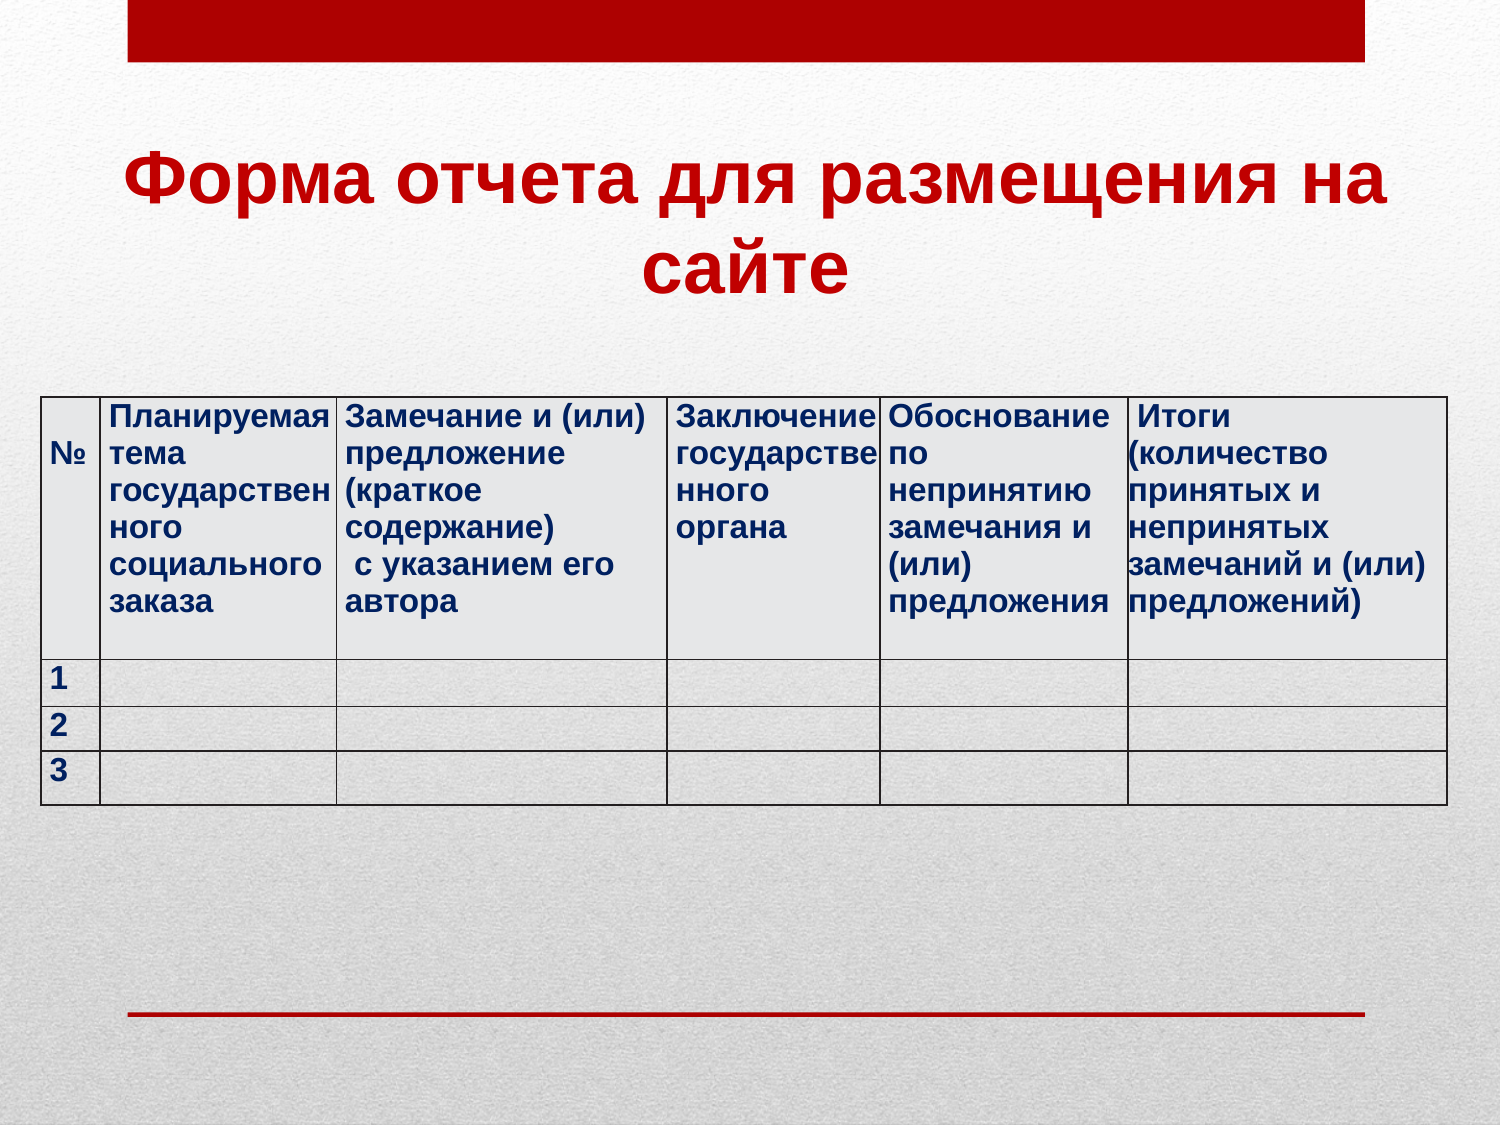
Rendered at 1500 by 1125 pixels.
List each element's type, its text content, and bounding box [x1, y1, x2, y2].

table_cell [337, 660, 666, 706]
table_cell 1 [42, 660, 99, 706]
table_cell [881, 660, 1127, 706]
table_cell [1129, 707, 1446, 750]
table_cell 3 [42, 752, 99, 804]
table_header Замечание и (или) предложение (краткое содержание) с указанием его автора [337, 398, 666, 659]
table_cell [101, 752, 336, 804]
table_cell [881, 707, 1127, 750]
table_header Планируемая тема государственного социального заказа [101, 398, 336, 659]
table_cell [101, 707, 336, 750]
table_cell [668, 752, 879, 804]
table_header Обоснование по непринятию замечания и (или) предложения [881, 398, 1127, 659]
table_cell [1129, 752, 1446, 804]
title Форма отчета для размещения на сайте [64, 54, 1447, 318]
table_cell [668, 660, 879, 706]
table_header Заключение государственного органа [668, 398, 879, 659]
table_cell 2 [42, 707, 99, 750]
table_header № [42, 398, 99, 659]
table_header Итоги (количество принятых и непринятых замечаний и (или) предложений) [1129, 398, 1446, 659]
table_cell [101, 660, 336, 706]
table_cell [668, 707, 879, 750]
table_cell [881, 752, 1127, 804]
table_cell [337, 752, 666, 804]
table_cell [337, 707, 666, 750]
table_cell [1129, 660, 1446, 706]
